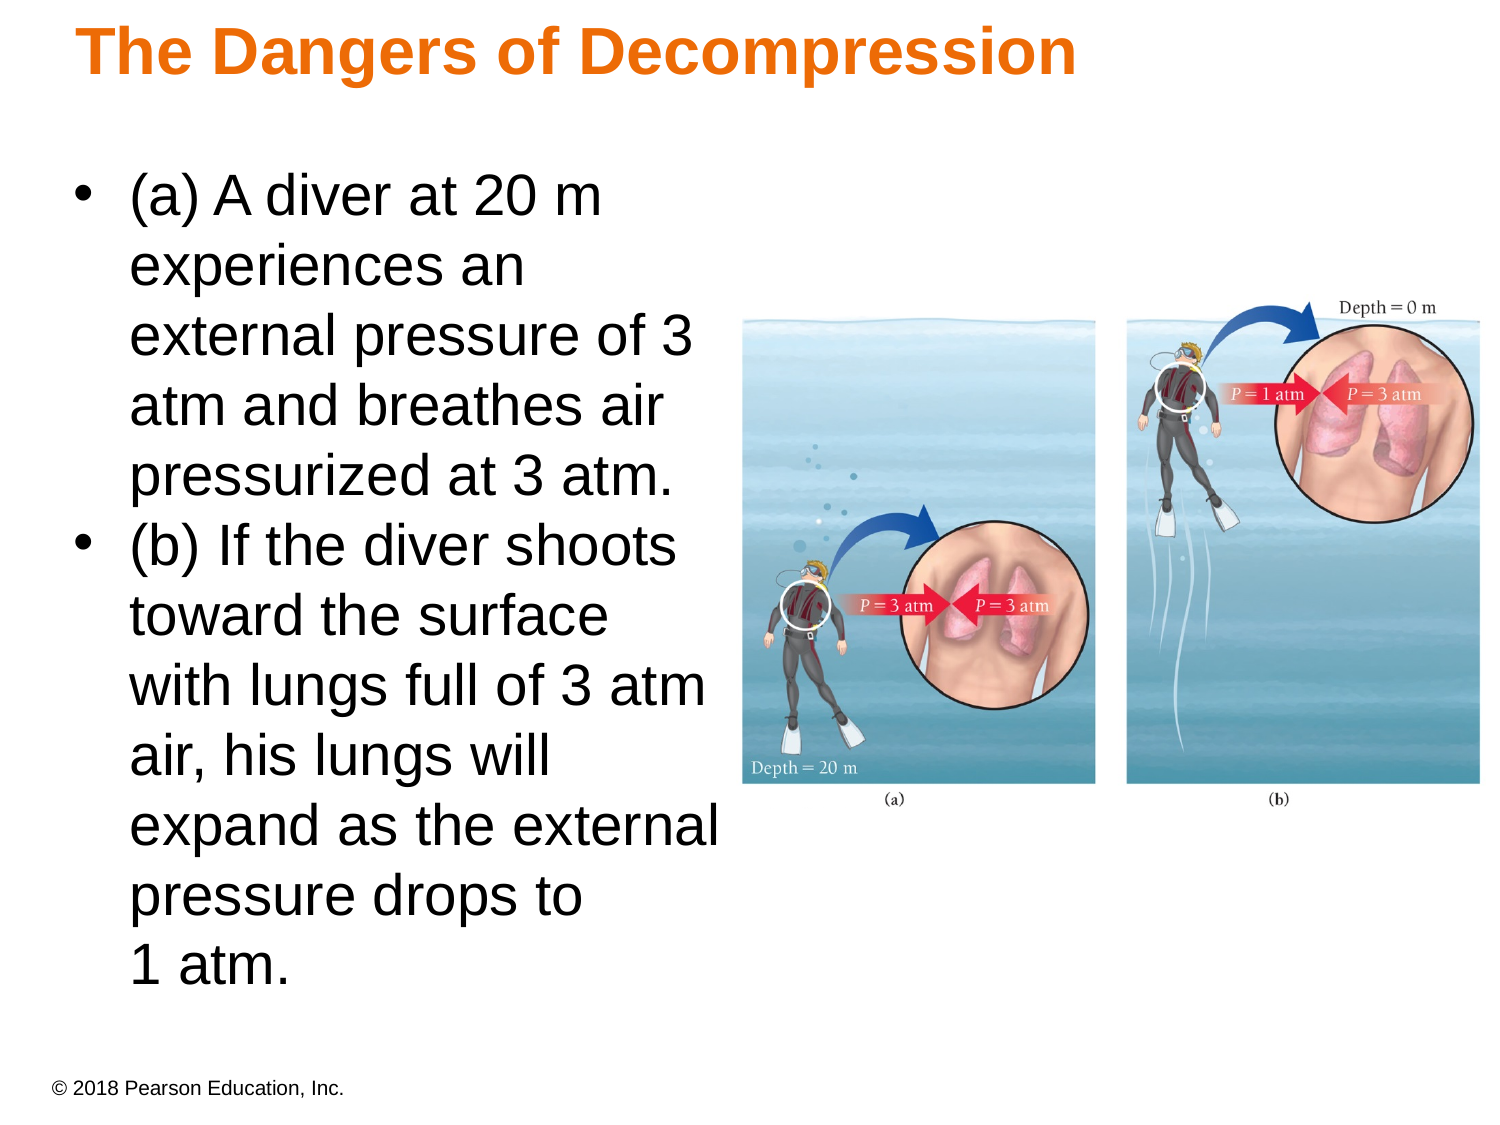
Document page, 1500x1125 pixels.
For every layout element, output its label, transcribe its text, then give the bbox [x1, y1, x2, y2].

title The Dangers of Decompression [0, 0, 1500, 203]
picture [736, 294, 1486, 809]
text_box (a) A diver at 20 m experiences an external pressure of 3 atm and breathes air pressurized at 3 atm. (b) If the diver shoots toward the surface with lungs full of 3 atm air, his lungs will expand as the external pressure drops to 1 atm. [58, 149, 745, 1005]
